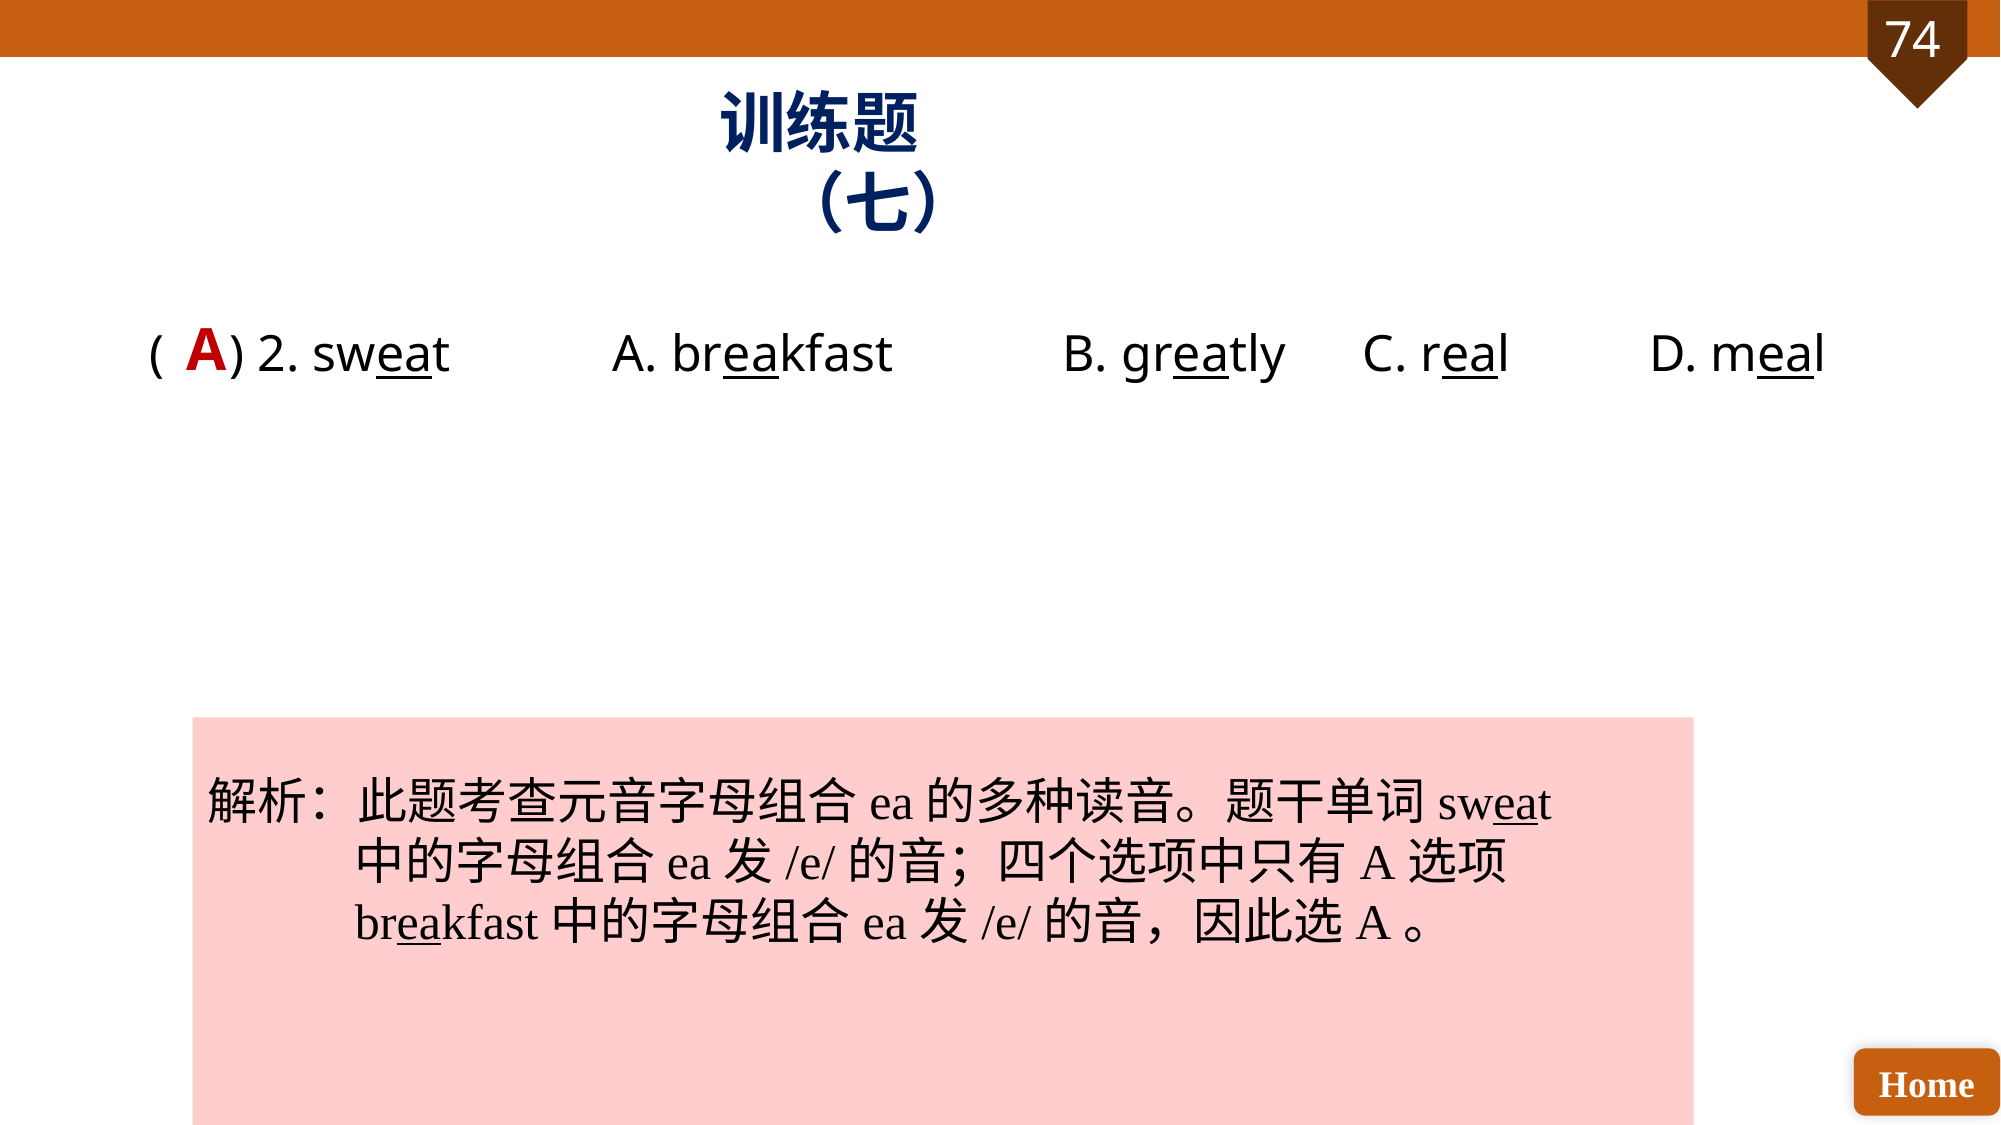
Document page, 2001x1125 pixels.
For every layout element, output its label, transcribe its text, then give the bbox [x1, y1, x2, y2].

text_box A [171, 304, 242, 390]
text_box 解析：此题考查元音字母组合ea的多种读音。题干单词sweat中的字母组合ea发/e/的音；四个选项中只有A选项breakfast中的字母组合ea发/e/的音，因此选A。 [192, 762, 1608, 957]
text_box ( ) 2. sweat A. breakfast B. greatly C. real D. meal [135, 296, 1948, 390]
text_box 训练题（七） [704, 73, 1096, 249]
text_box [191, 716, 1695, 1125]
